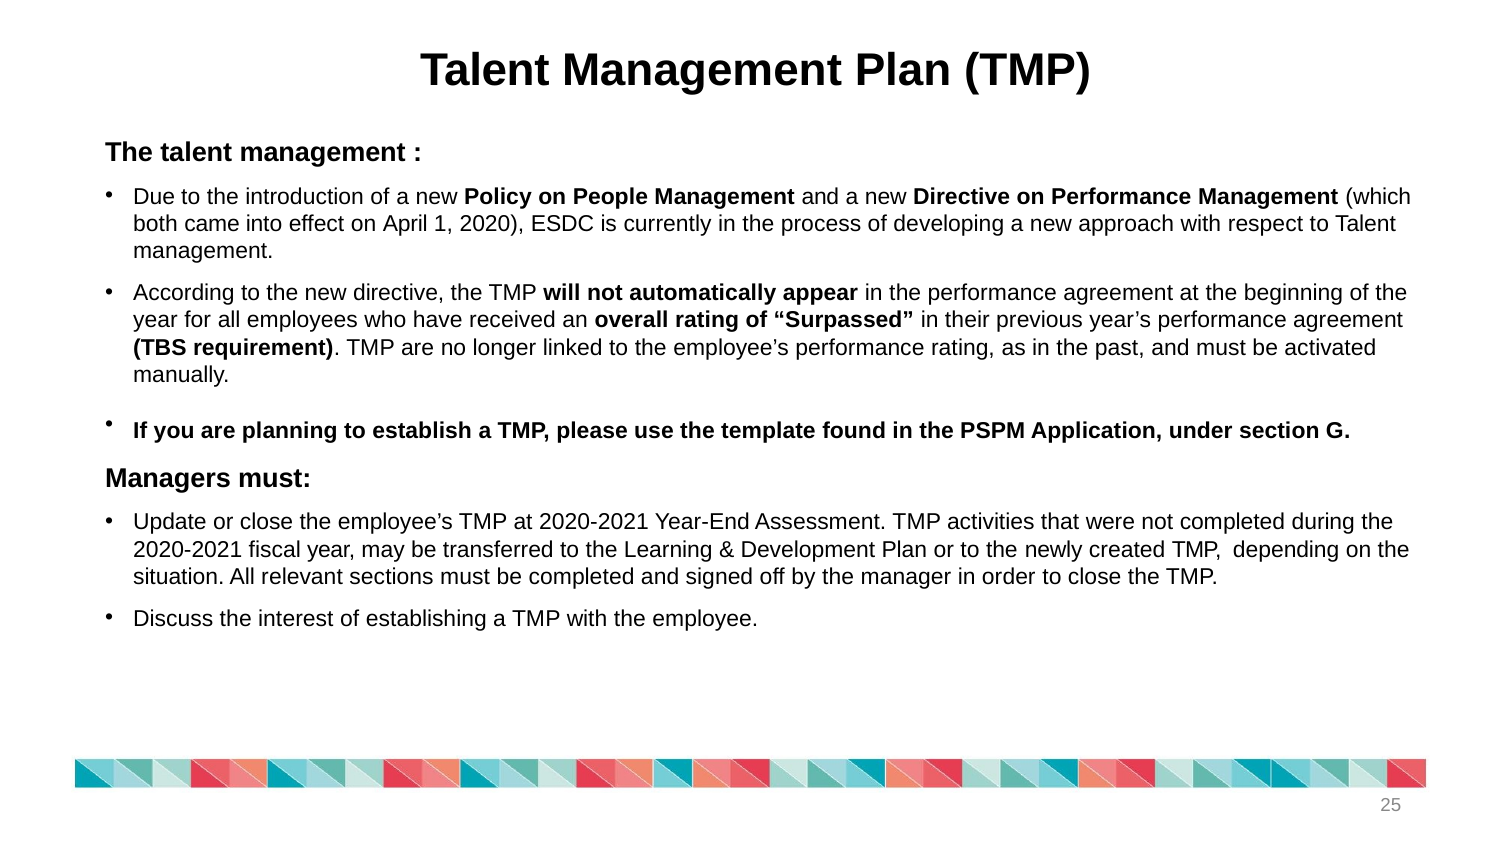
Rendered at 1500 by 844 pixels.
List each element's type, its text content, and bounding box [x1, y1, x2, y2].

title Talent Management Plan (TMP) [82, 38, 1441, 181]
picture [71, 755, 1430, 793]
text_box The talent management : Due to the introduction of a new Policy on People Management and a new Directive on Performance Management (which both came into effect on April 1, 2020), ESDC is currently in the process of developing a new approach with respect to Talent management. According to the new directive, the TMP will not automatically appear in the performance agreement at the beginning of the year for all employees who have received an overall rating of “Surpassed” in their previous year’s performance agreement (TBS requirement). TMP are no longer linked to the employee’s performance rating, as in the past, and must be activated manually. If you are planning to establish a TMP, please use the template found in the PSPM Application, under section G. Managers must: Update or close the employee’s TMP at 2020-2021 Year-End Assessment. TMP activities that were not completed during the 2020-2021 fiscal year, may be transferred to the Learning & Development Plan or to the newly created TMP, depending on the situation. All relevant sections must be completed and signed off by the manager in order to close the TMP. Discuss the interest of establishing a TMP with the employee. [96, 133, 1441, 631]
slide_number 25 [1375, 793, 1417, 844]
